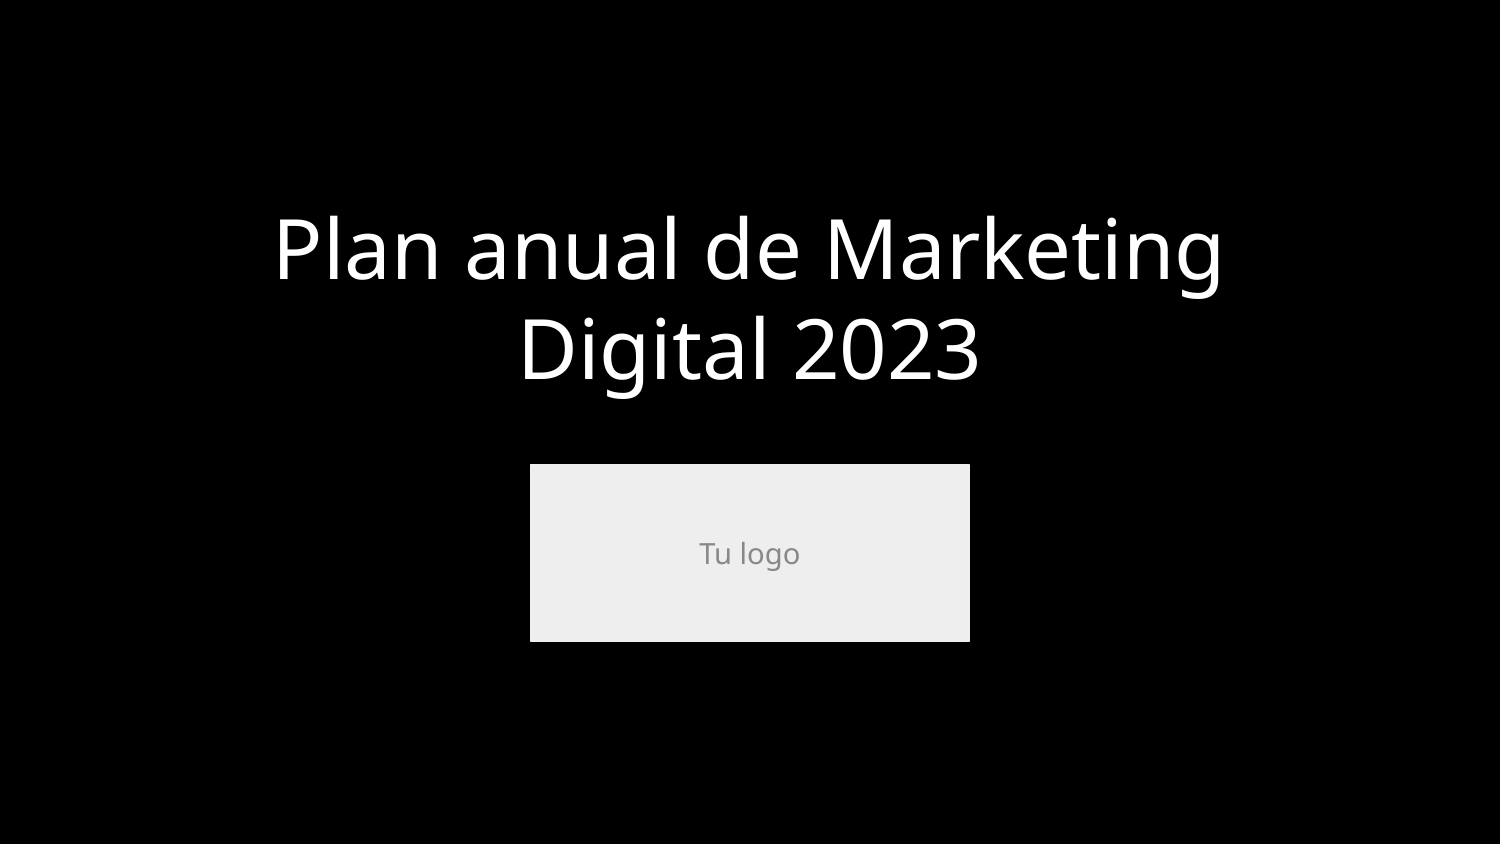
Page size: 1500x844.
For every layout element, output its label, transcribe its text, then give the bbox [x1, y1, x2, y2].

text_box Plan anual de Marketing Digital 2023 [256, 180, 1244, 417]
text_box Tu logo [531, 464, 969, 642]
